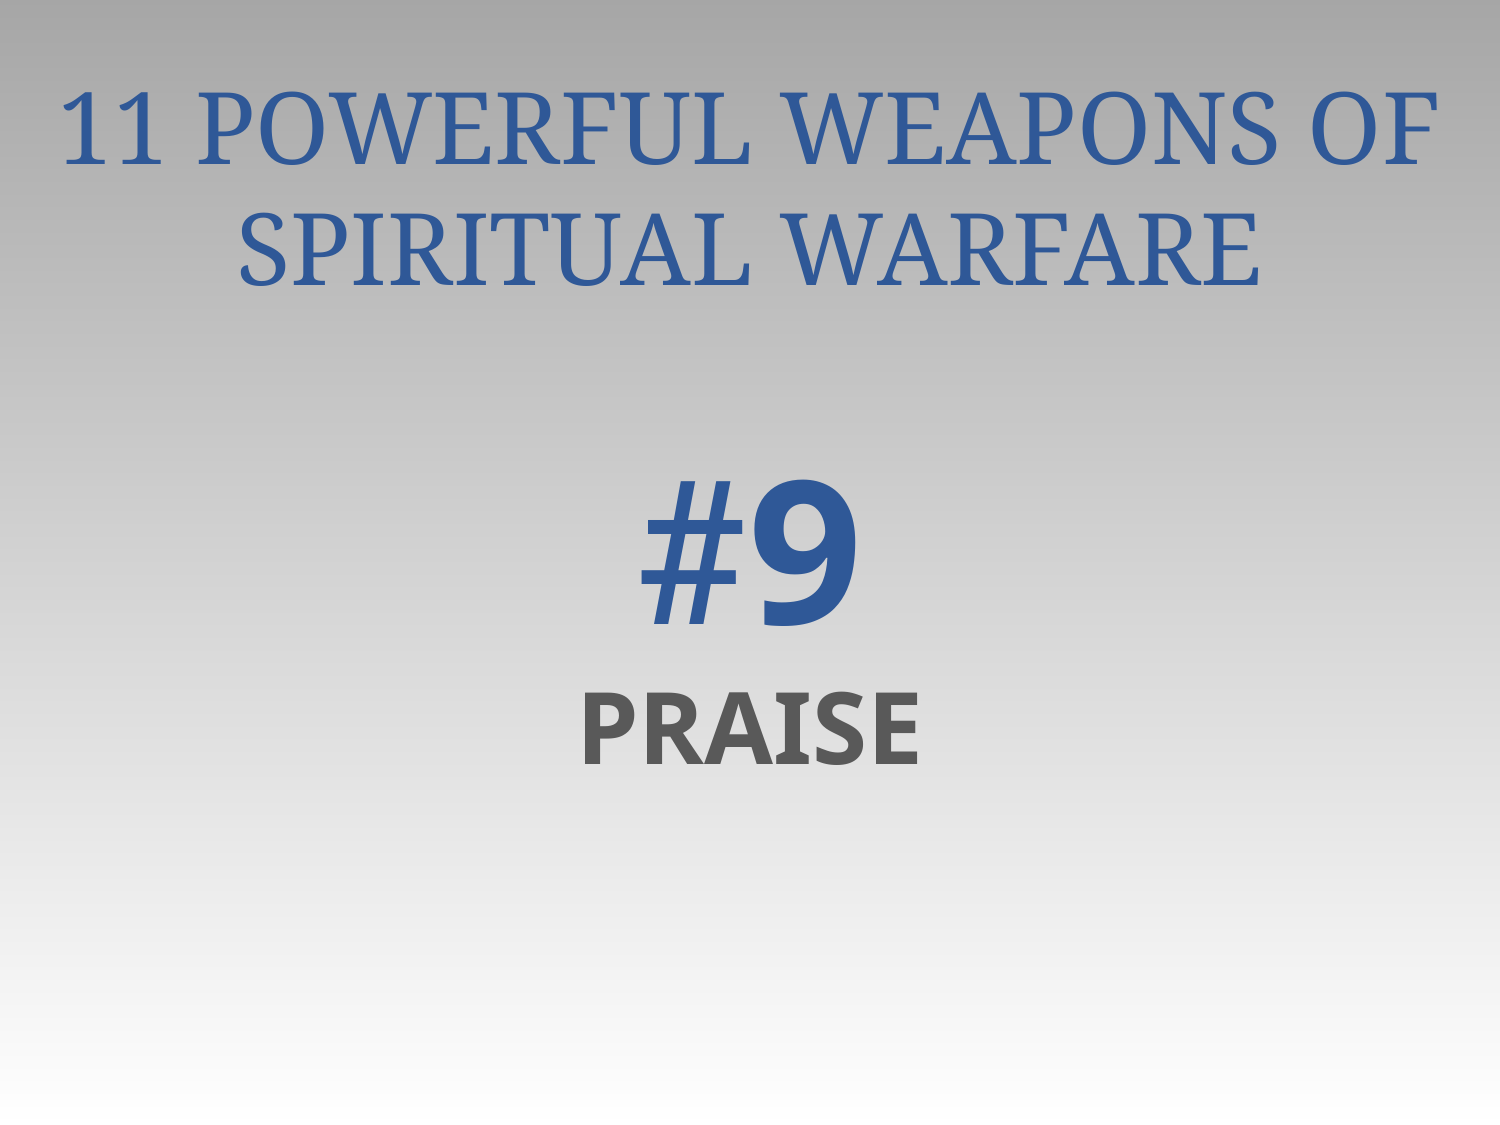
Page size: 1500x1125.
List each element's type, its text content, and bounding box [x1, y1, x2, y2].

title 11 Powerful Weapons of Spiritual Warfare #9 PRAISE [0, 0, 1500, 850]
